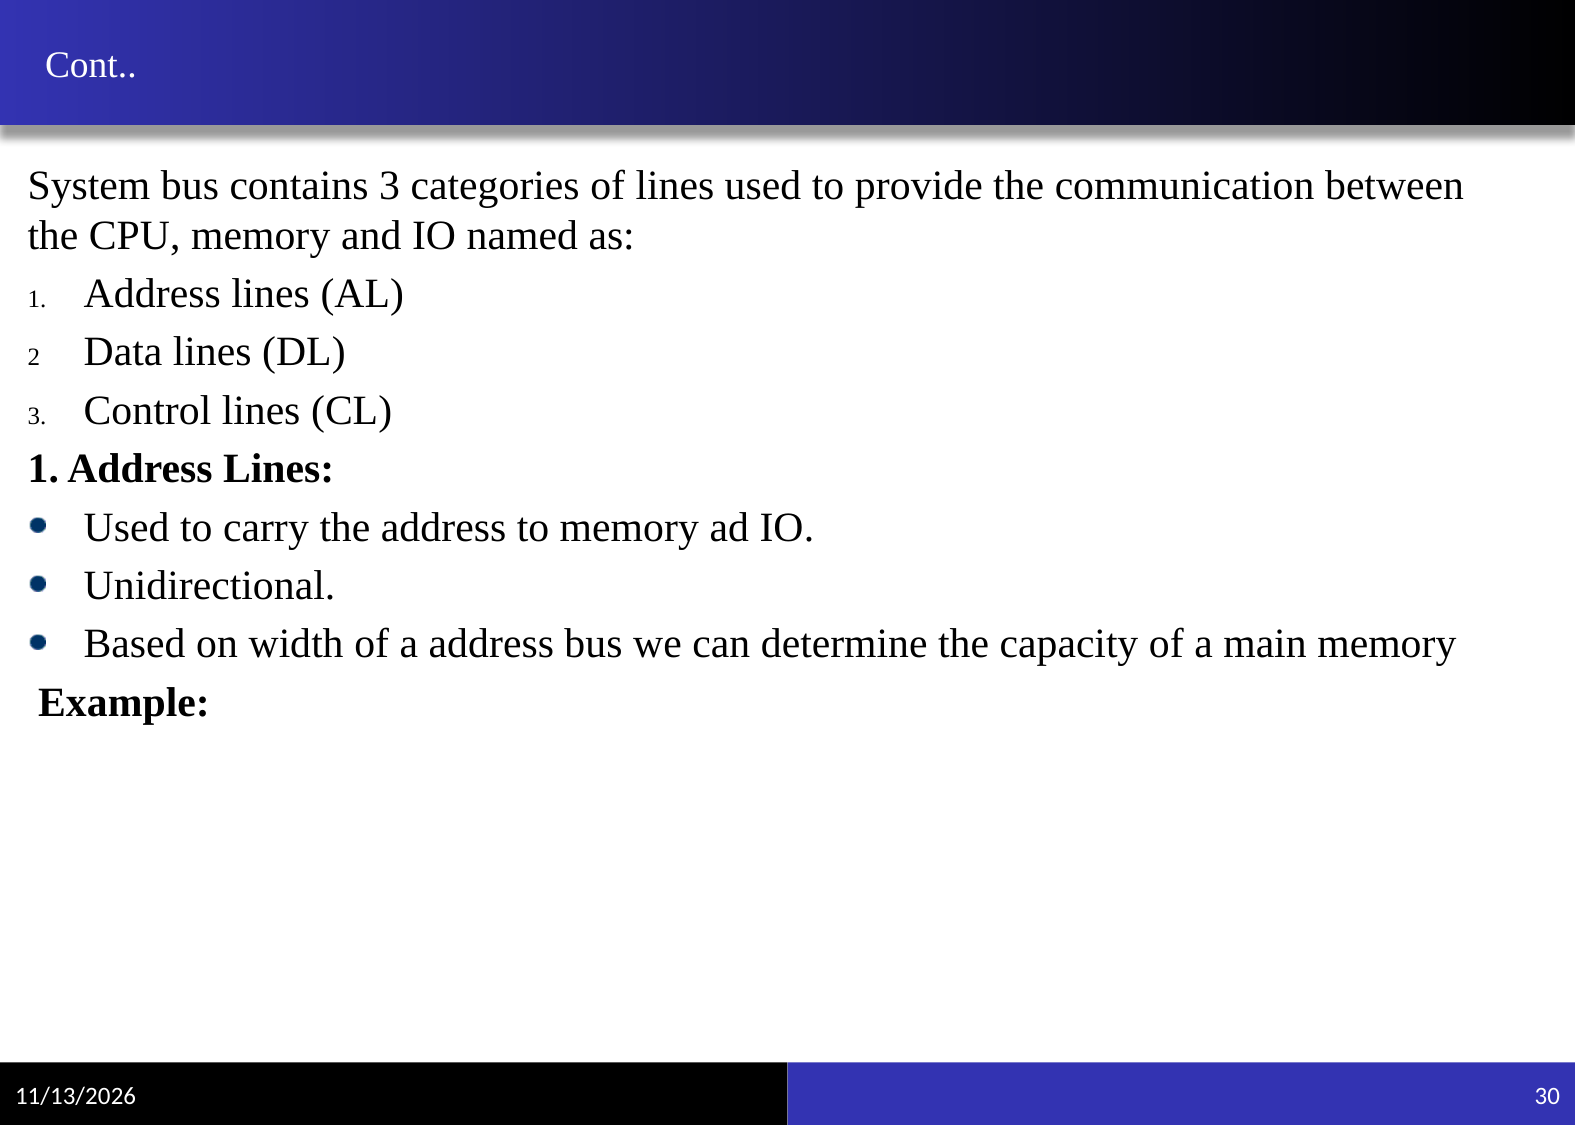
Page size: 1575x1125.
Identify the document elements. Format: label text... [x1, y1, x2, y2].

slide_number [0, 1065, 185, 1125]
title Cont.. [0, 0, 1536, 125]
picture [27, 632, 46, 650]
picture [27, 515, 46, 533]
slide_number 30 [1391, 1065, 1575, 1125]
list System bus contains 3 categories of lines used to provide the communication between the CPU, memory and IO named as: Address lines (AL) Data lines (DL) Control lines (CL) 1. Address Lines: Used to carry the address to memory ad IO. Unidirectional. Based on width of a address bus we can determine the capacity of a main memory Example: [12, 149, 1497, 1005]
picture [27, 573, 46, 592]
